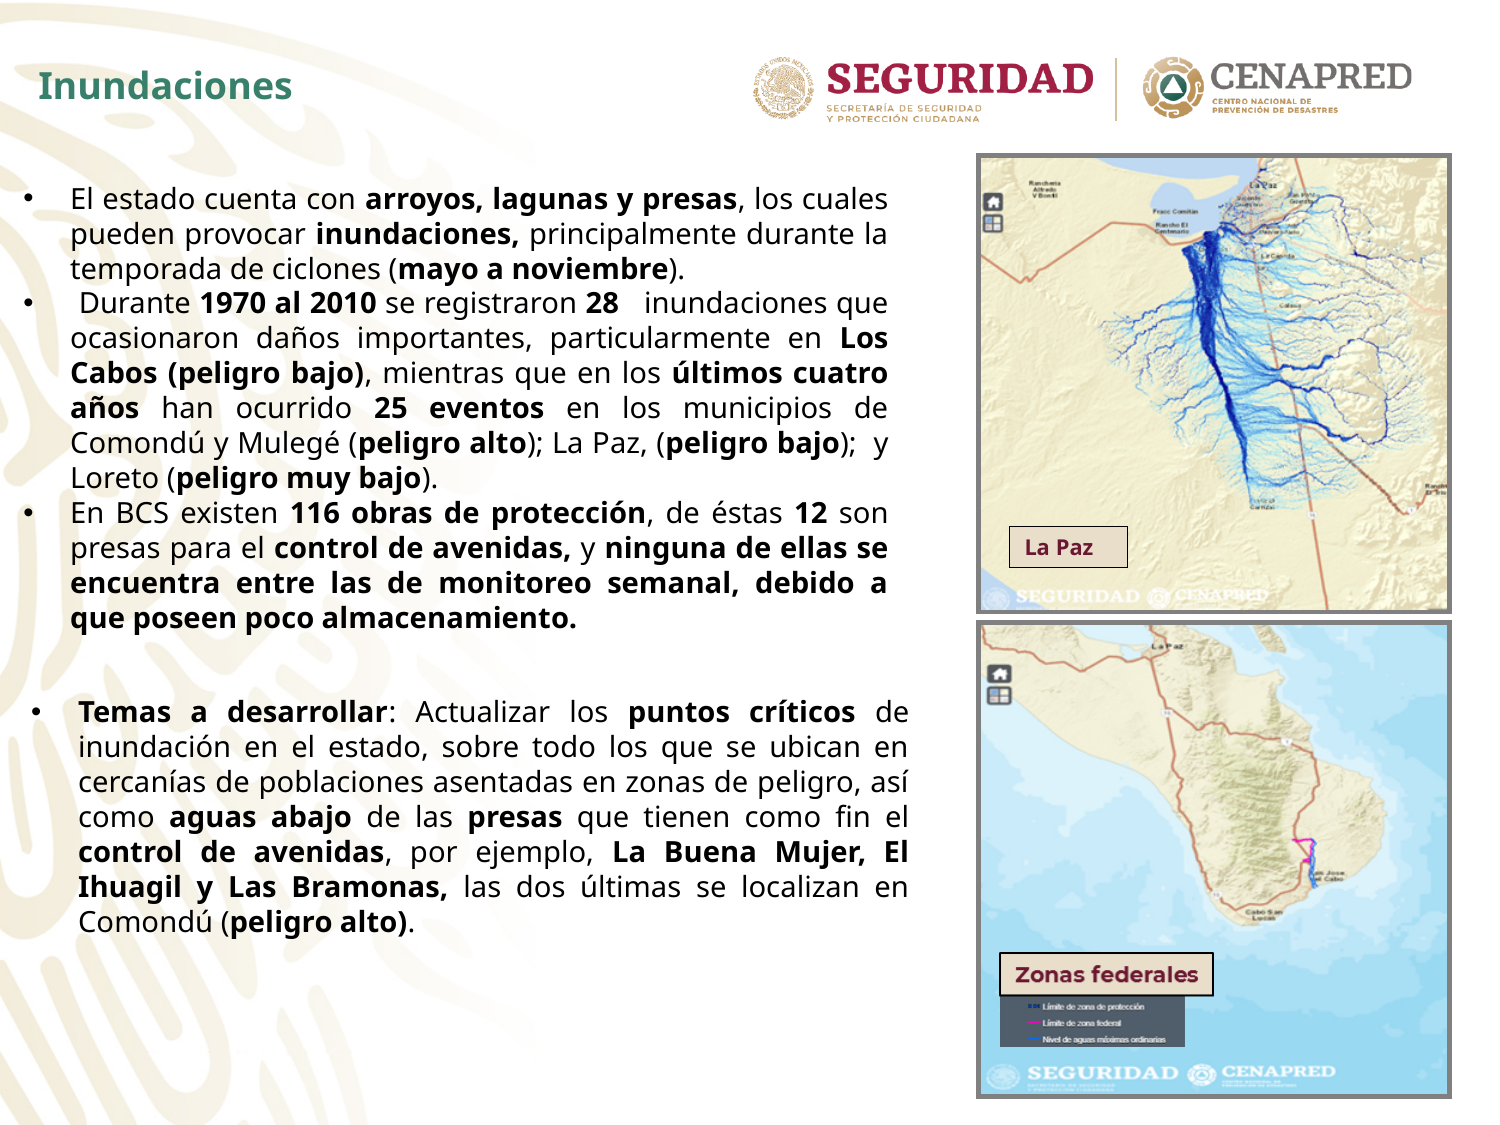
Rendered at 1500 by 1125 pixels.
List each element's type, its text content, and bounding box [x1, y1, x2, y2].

text_box Inundaciones [23, 54, 309, 115]
text_box Temas a desarrollar: Actualizar los puntos críticos de inundación en el estado, sobre todo los que se ubican en cercanías de poblaciones asentadas en zonas de peligro, así como aguas abajo de las presas que tienen como fin el control de avenidas, por ejemplo, La Buena Mujer, El Ihuagil y Las Bramonas, las dos últimas se localizan en Comondú (peligro alto). [16, 686, 925, 946]
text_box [980, 157, 1448, 610]
text_box El estado cuenta con arroyos, lagunas y presas, los cuales pueden provocar inundaciones, principalmente durante la temporada de ciclones (mayo a noviembre). Durante 1970 al 2010 se registraron 28 inundaciones que ocasionaron daños importantes, particularmente en Los Cabos (peligro bajo), mientras que en los últimos cuatro años han ocurrido 25 eventos en los municipios de Comondú y Mulegé (peligro alto); La Paz, (peligro bajo); y Loreto (peligro muy bajo). En BCS existen 116 obras de protección, de éstas 12 son presas para el control de avenidas, y ninguna de ellas se encuentra entre las de monitoreo semanal, debido a que poseen poco almacenamiento. [8, 172, 904, 642]
picture [0, 0, 1093, 1125]
picture [980, 624, 1448, 1095]
picture [1139, 53, 1412, 122]
